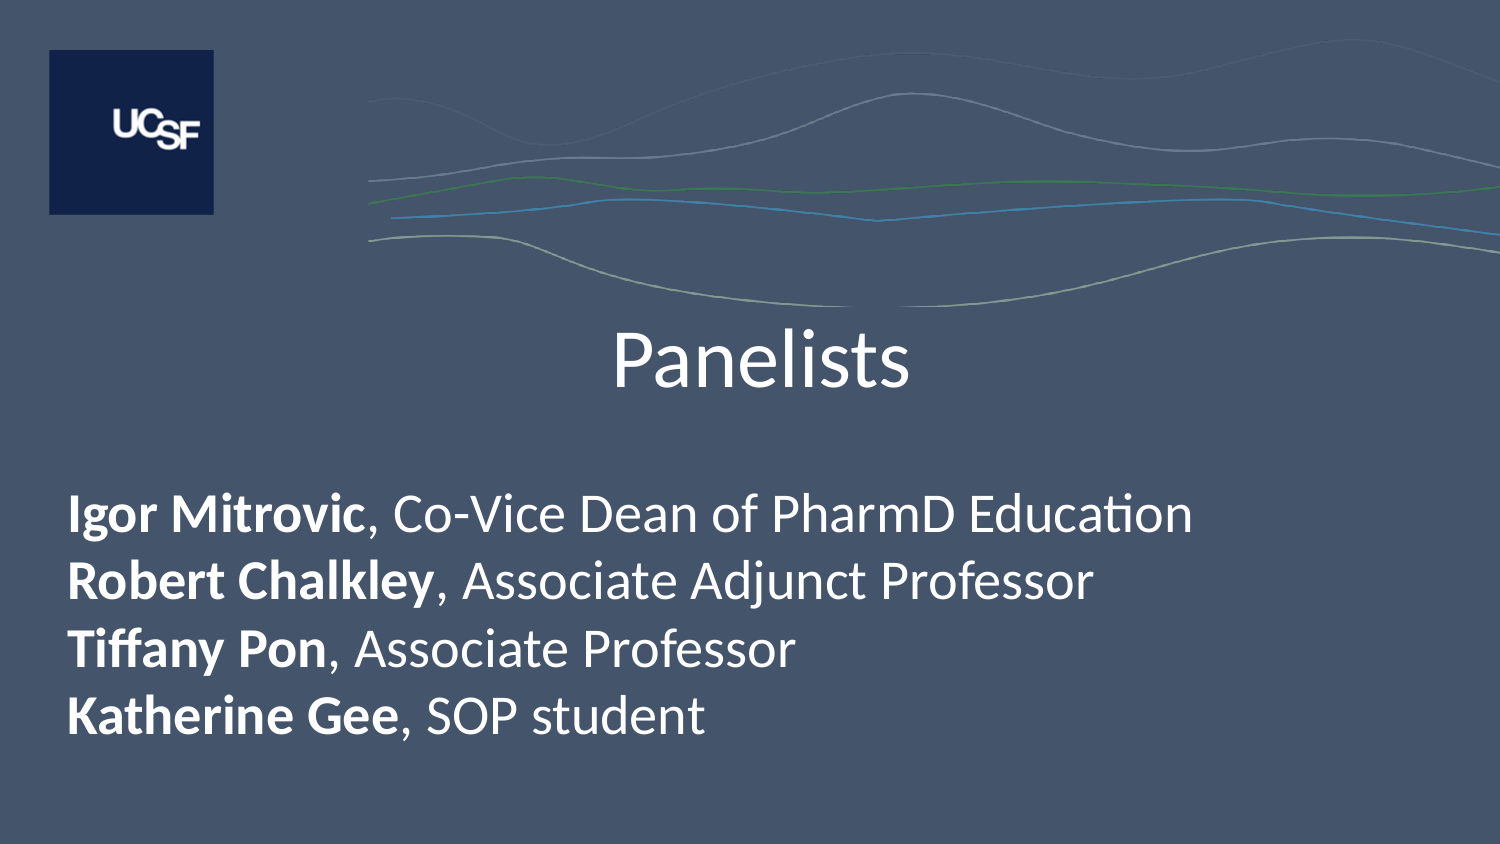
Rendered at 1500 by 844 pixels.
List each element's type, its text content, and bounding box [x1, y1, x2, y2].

list Igor Mitrovic, Co-Vice Dean of PharmD Education Robert Chalkley, Associate Adjunct Professor Tiffany Pon, Associate Professor Katherine Gee, SOP student [52, 413, 1398, 746]
title Panelists [52, 289, 1472, 413]
picture [49, 50, 214, 215]
